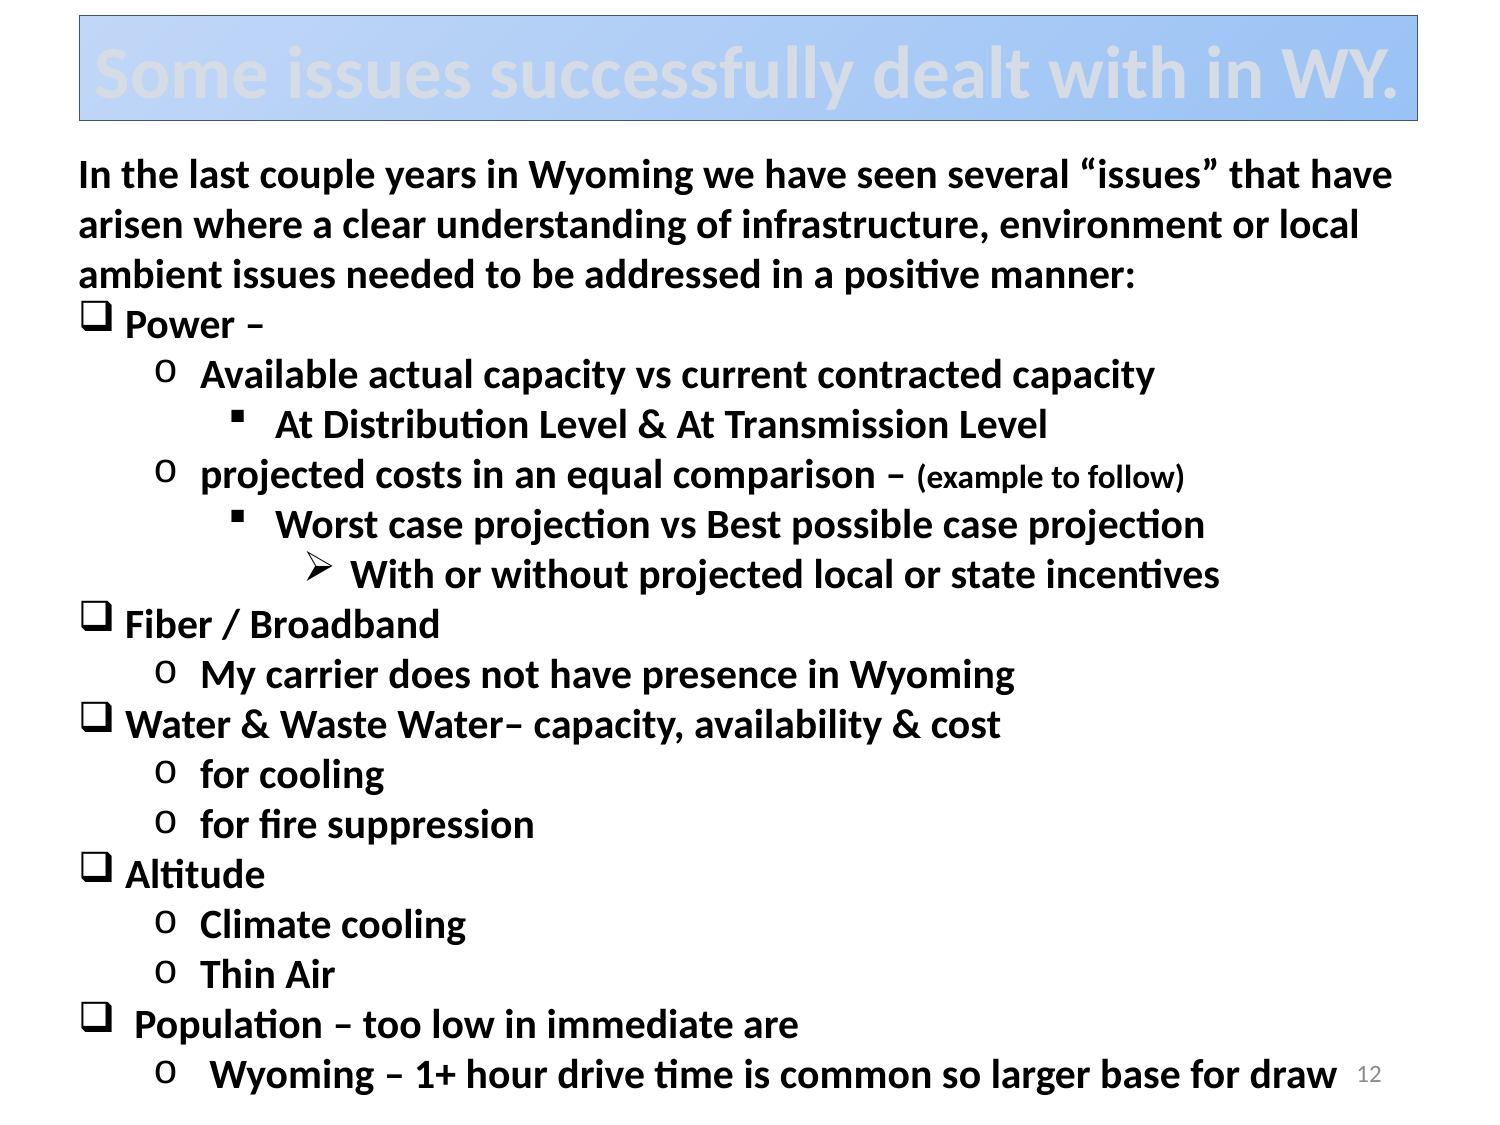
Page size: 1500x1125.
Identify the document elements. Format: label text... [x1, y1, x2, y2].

text_box In the last couple years in Wyoming we have seen several “issues” that have arisen where a clear understanding of infrastructure, environment or local ambient issues needed to be addressed in a positive manner: Power – Available actual capacity vs current contracted capacity At Distribution Level & At Transmission Level projected costs in an equal comparison – (example to follow) Worst case projection vs Best possible case projection With or without projected local or state incentives Fiber / Broadband My carrier does not have presence in Wyoming Water & Waste Water– capacity, availability & cost for cooling for fire suppression Altitude Climate cooling Thin Air Population – too low in immediate are Wyoming – 1+ hour drive time is common so larger base for draw [63, 139, 1427, 1105]
text_box Some issues successfully dealt with in WY. [79, 15, 1418, 121]
slide_number 12 [1059, 1042, 1397, 1103]
